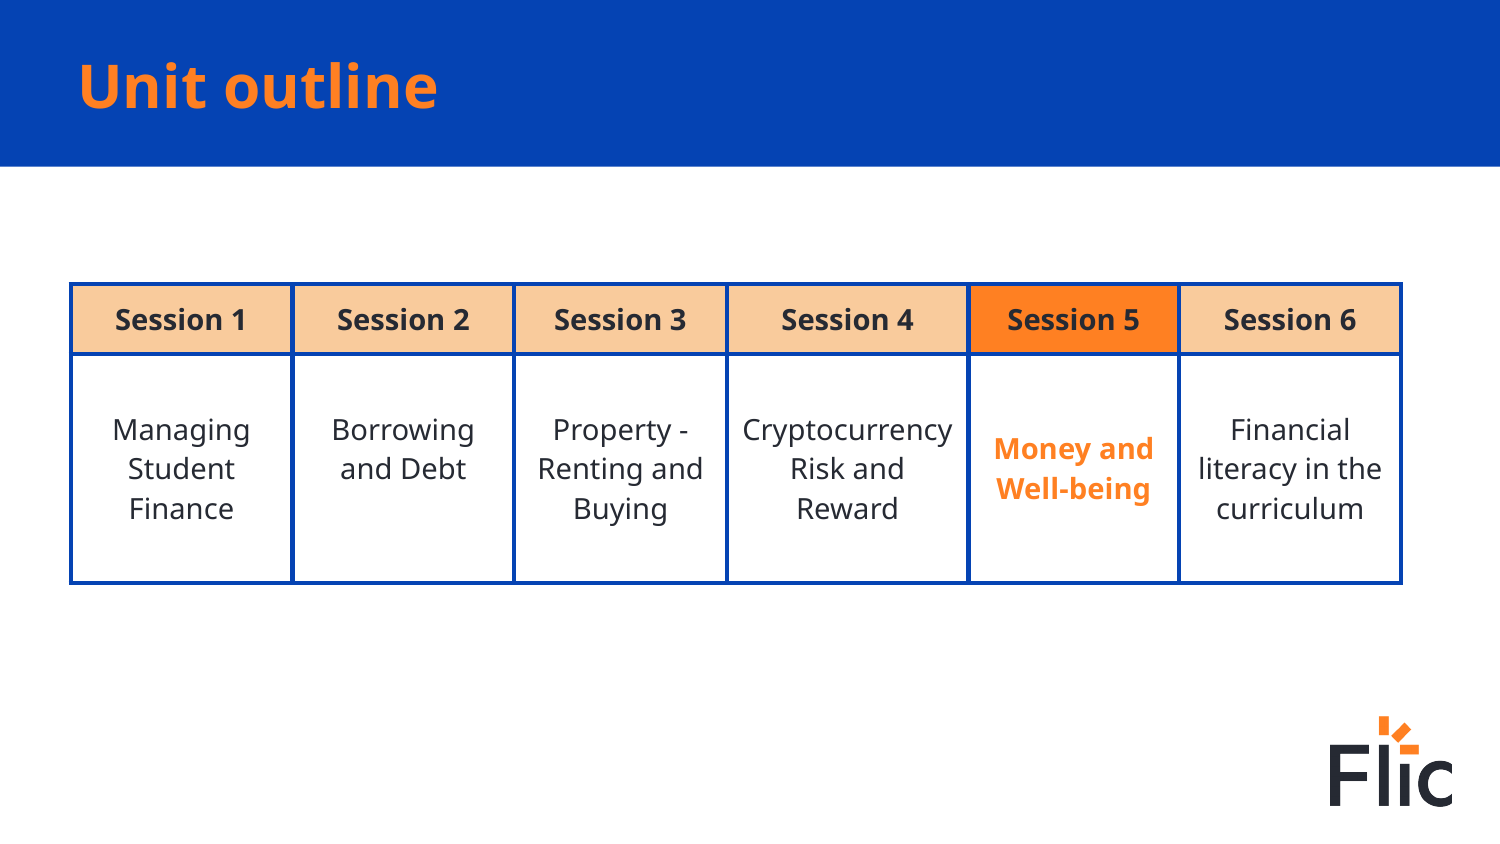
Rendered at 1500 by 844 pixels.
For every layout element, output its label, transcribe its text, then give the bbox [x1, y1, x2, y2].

picture [1330, 716, 1452, 807]
table_header Session 3 [516, 286, 725, 352]
title Unit outline [62, 41, 1331, 127]
table_cell Borrowing and Debt [295, 356, 512, 581]
table_cell Cryptocurrency Risk and Reward [729, 356, 966, 581]
table_cell Property - Renting and Buying [516, 356, 725, 581]
table_header Session 2 [295, 286, 512, 352]
table_header Session 6 [1181, 286, 1399, 352]
table_cell Managing Student Finance [73, 356, 290, 581]
table_cell Financial literacy in the curriculum [1181, 356, 1399, 581]
table_header Session 5 [971, 286, 1177, 352]
table_header Session 1 [73, 286, 290, 352]
table_cell Money and Well-being [971, 356, 1177, 581]
table_header Session 4 [729, 286, 966, 352]
